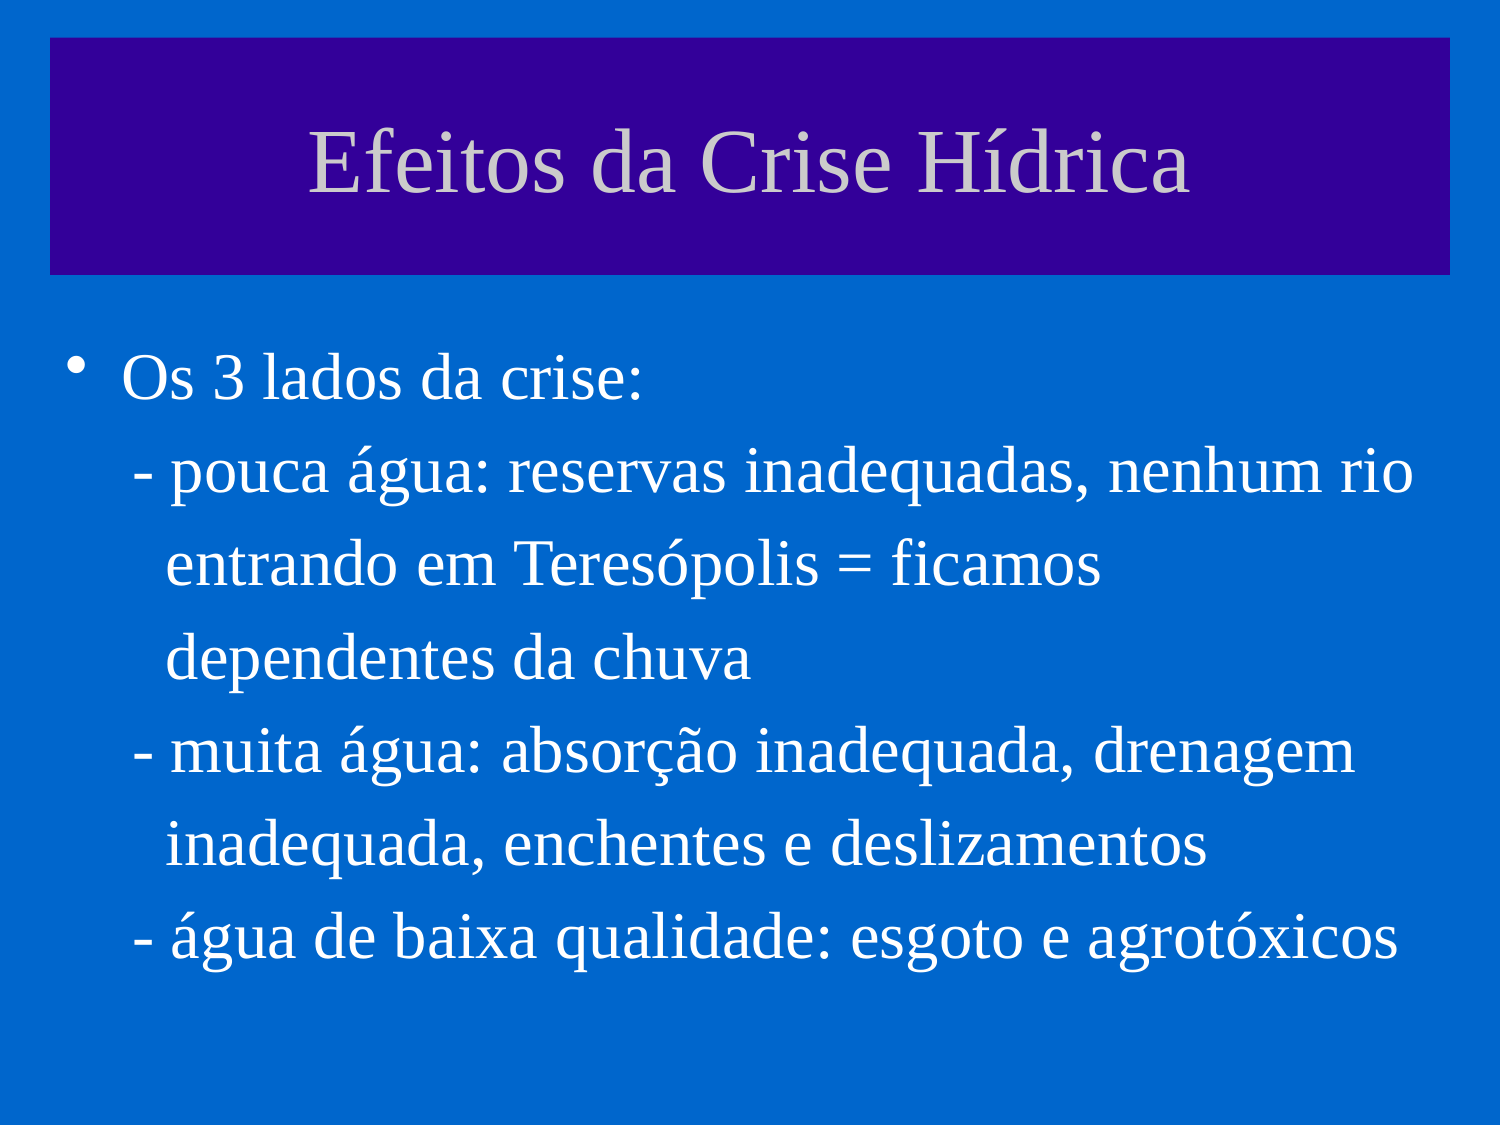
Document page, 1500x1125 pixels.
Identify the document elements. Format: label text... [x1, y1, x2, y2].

list Os 3 lados da crise: - pouca água: reservas inadequadas, nenhum rio entrando em Teresópolis = ficamos dependentes da chuva - muita água: absorção inadequada, drenagem inadequada, enchentes e deslizamentos - água de baixa qualidade: esgoto e agrotóxicos [50, 324, 1450, 1075]
title Efeitos da Crise Hídrica [50, 37, 1450, 275]
